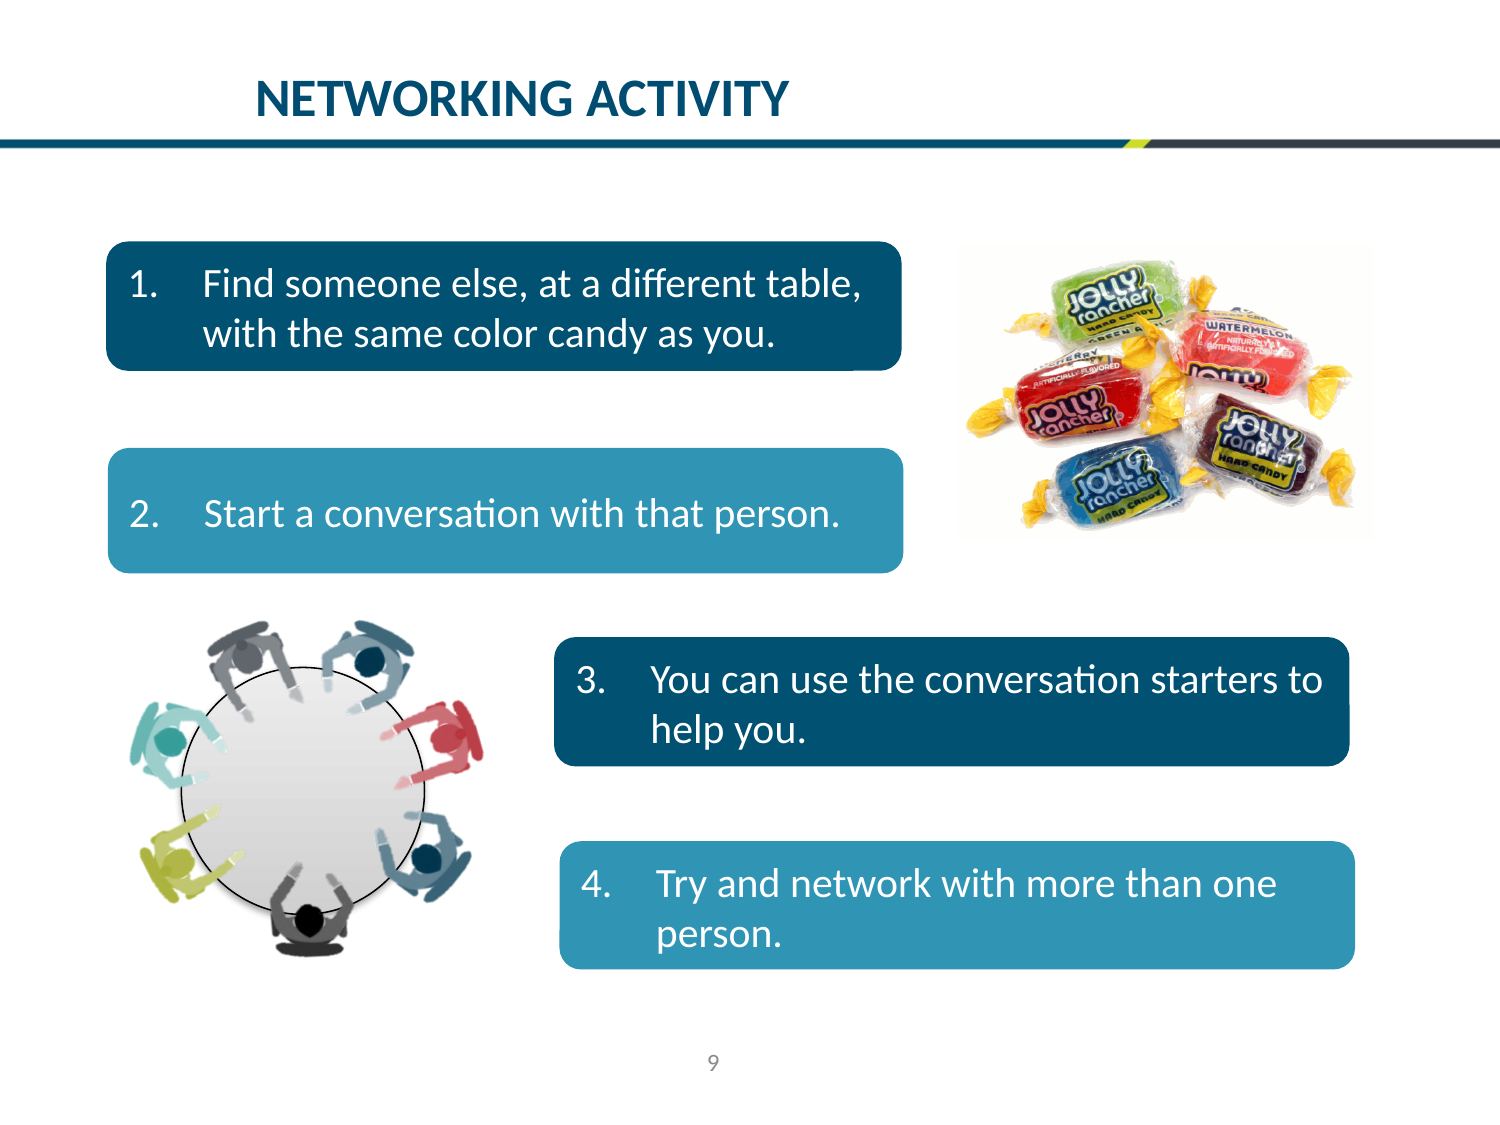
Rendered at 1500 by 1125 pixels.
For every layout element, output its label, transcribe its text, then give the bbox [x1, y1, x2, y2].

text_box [125, 619, 480, 966]
text_box Try and network with more than one person. [557, 839, 1358, 972]
text_box Start a conversation with that person. [105, 445, 906, 576]
text_box You can use the conversation starters to help you. [551, 634, 1352, 769]
picture [0, 0, 1500, 1125]
text_box Find someone else, at a different table, with the same color candy as you. [104, 239, 904, 373]
text_box NETWORKING ACTIVITY [0, 22, 1046, 167]
slide_number 9 [384, 1031, 735, 1092]
